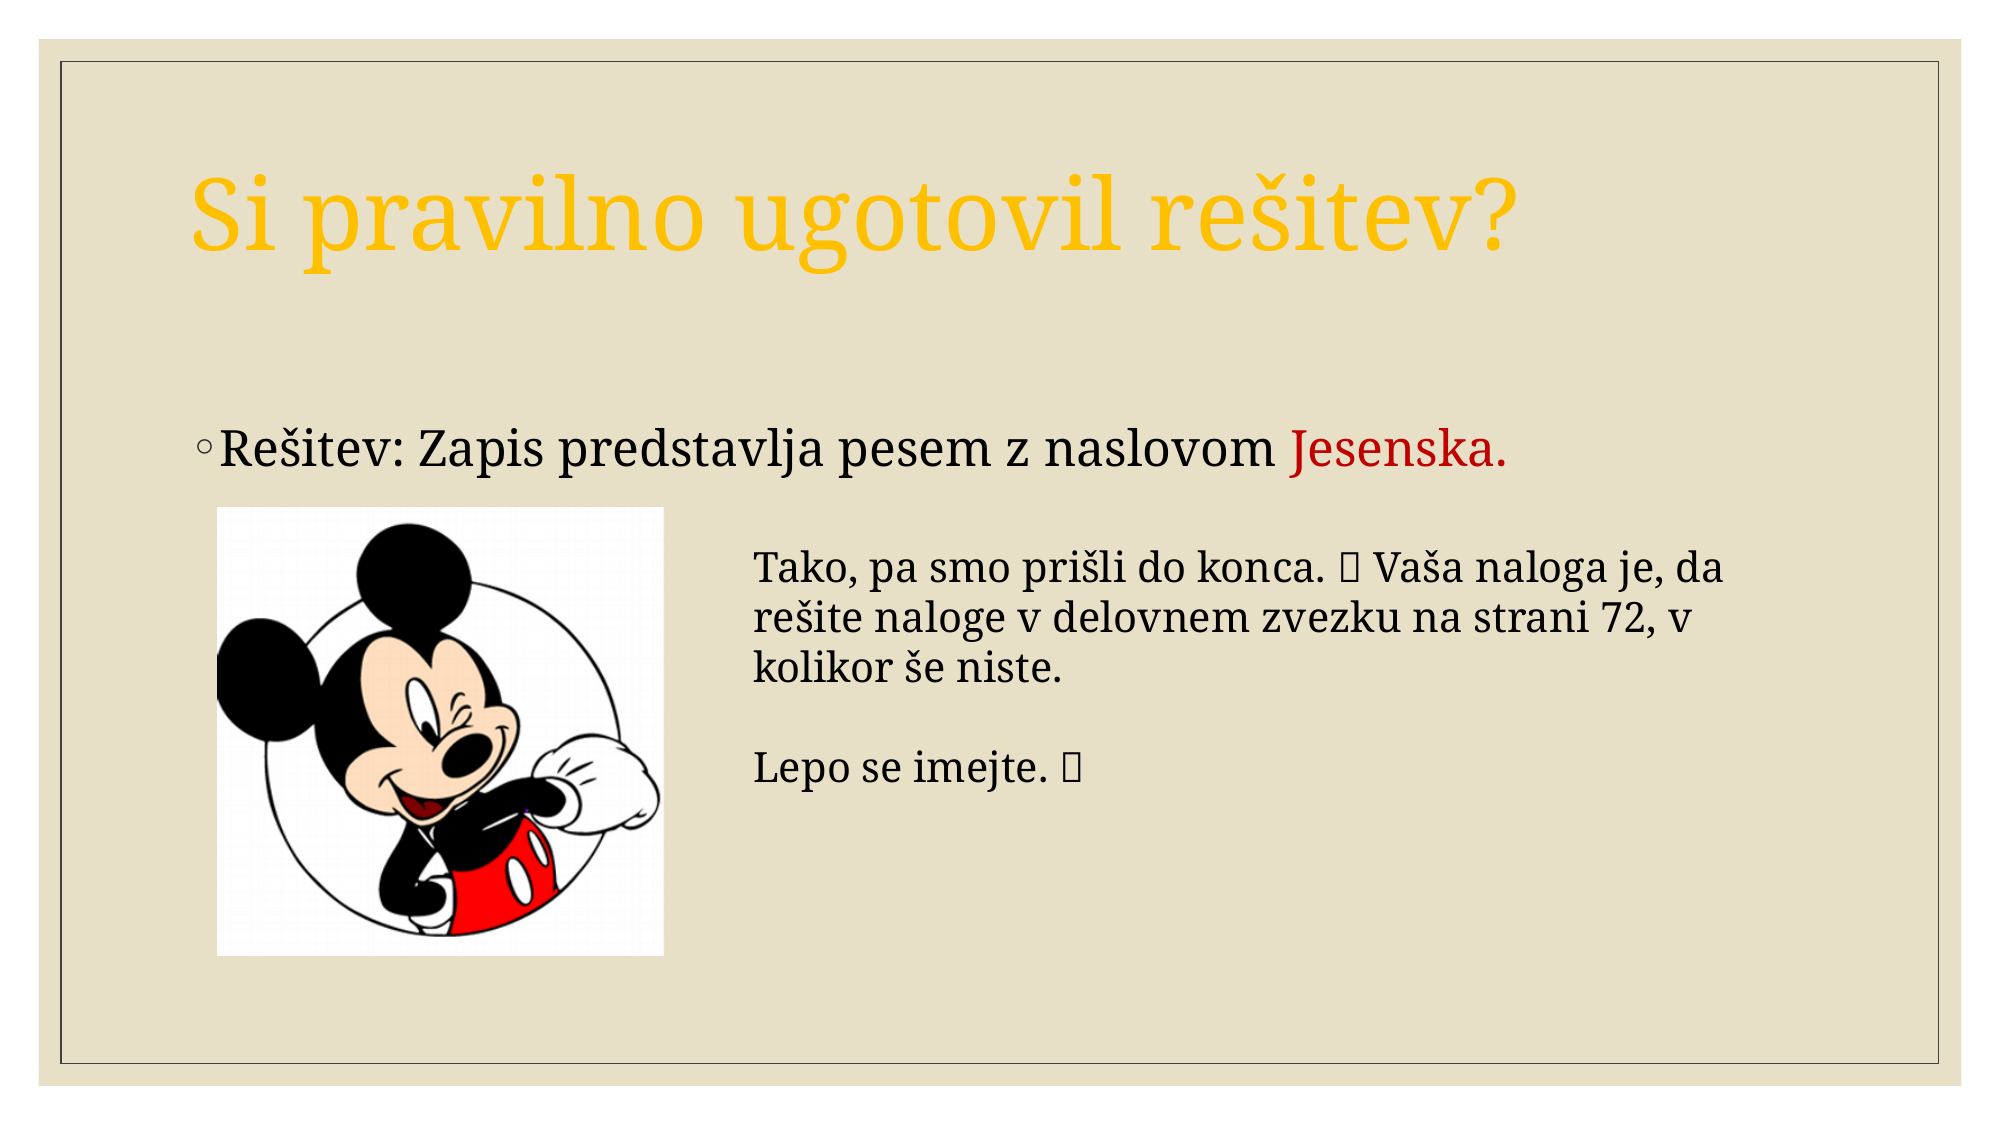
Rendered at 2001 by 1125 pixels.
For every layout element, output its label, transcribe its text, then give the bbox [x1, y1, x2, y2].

title Si pravilno ugotovil rešitev? [174, 105, 1825, 331]
text_box Tako, pa smo prišli do konca.  Vaša naloga je, da rešite naloge v delovnem zvezku na strani 72, v kolikor še niste. Lepo se imejte.  [738, 533, 1844, 798]
picture [217, 507, 666, 956]
list Rešitev: Zapis predstavlja pesem z naslovom Jesenska. [174, 345, 1825, 990]
